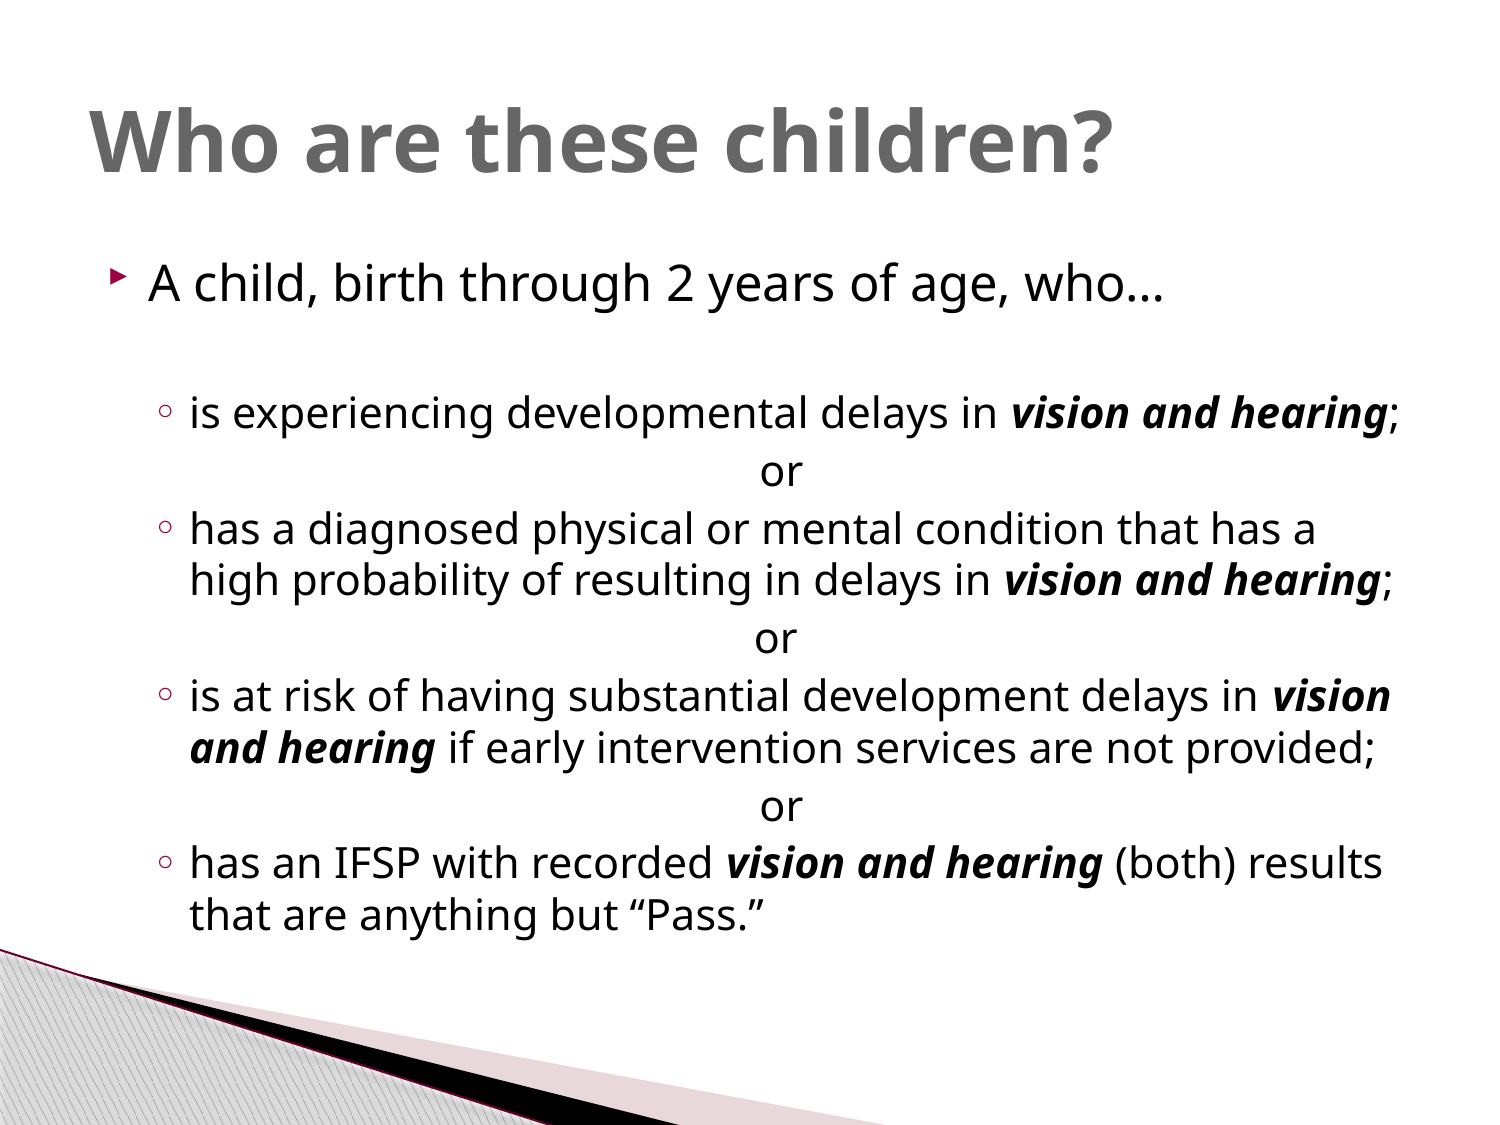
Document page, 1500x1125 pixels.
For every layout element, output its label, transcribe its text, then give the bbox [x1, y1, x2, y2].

title Who are these children? [75, 45, 1425, 233]
list A child, birth through 2 years of age, who… is experiencing developmental delays in vision and hearing; or has a diagnosed physical or mental condition that has a high probability of resulting in delays in vision and hearing; or is at risk of having substantial development delays in vision and hearing if early intervention services are not provided; or has an IFSP with recorded vision and hearing (both) results that are anything but “Pass.” [74, 242, 1426, 986]
